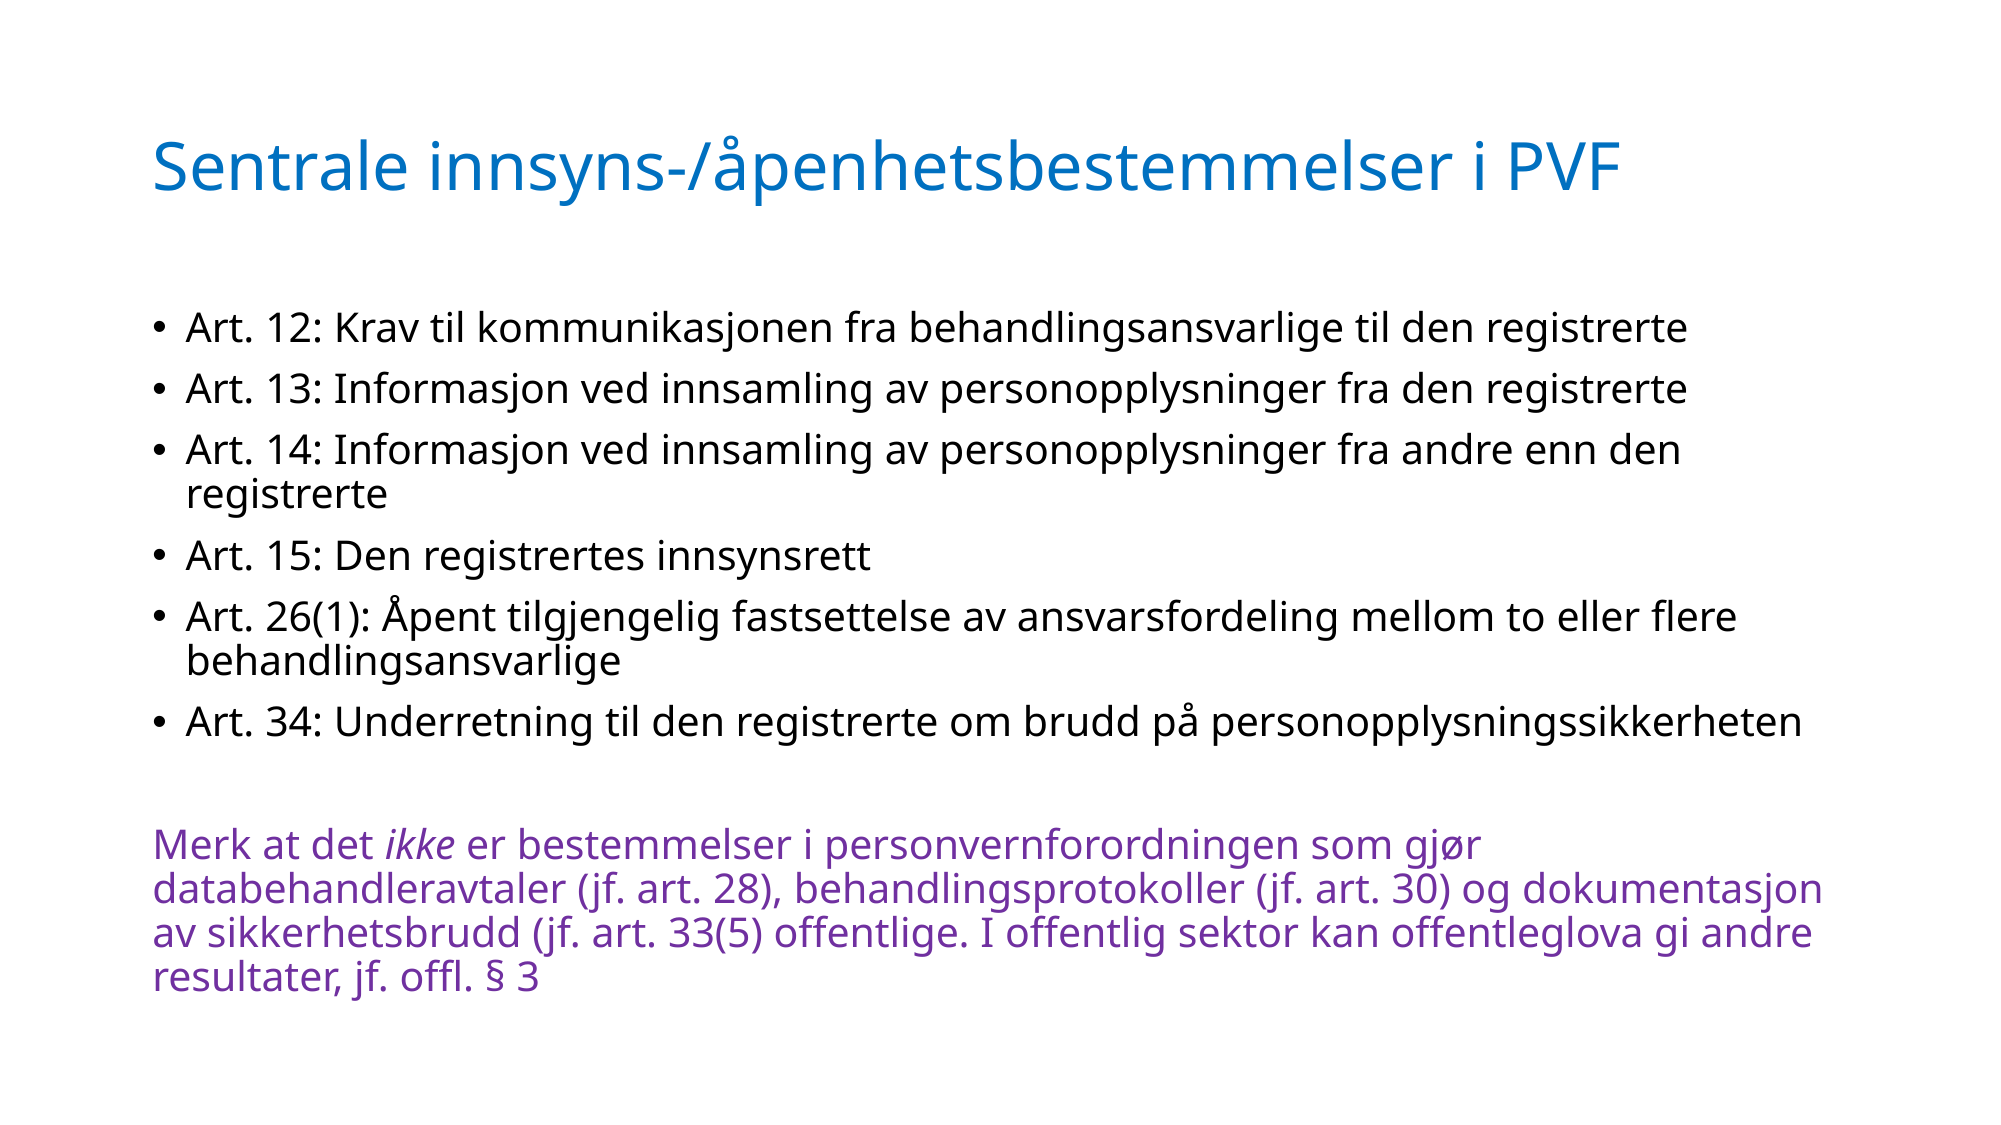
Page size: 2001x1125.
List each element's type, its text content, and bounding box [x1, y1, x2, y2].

title Sentrale innsyns-/åpenhetsbestemmelser i PVF [137, 59, 1863, 278]
list Art. 12: Krav til kommunikasjonen fra behandlingsansvarlige til den registrerte Art. 13: Informasjon ved innsamling av personopplysninger fra den registrerte Art. 14: Informasjon ved innsamling av personopplysninger fra andre enn den registrerte Art. 15: Den registrertes innsynsrett Art. 26(1): Åpent tilgjengelig fastsettelse av ansvarsfordeling mellom to eller flere behandlingsansvarlige Art. 34: Underretning til den registrerte om brudd på personopplysningssikkerheten Merk at det ikke er bestemmelser i personvernforordningen som gjør databehandleravtaler (jf. art. 28), behandlingsprotokoller (jf. art. 30) og dokumentasjon av sikkerhetsbrudd (jf. art. 33(5) offentlige. I offentlig sektor kan offentleglova gi andre resultater, jf. offl. § 3 [137, 299, 1863, 1014]
